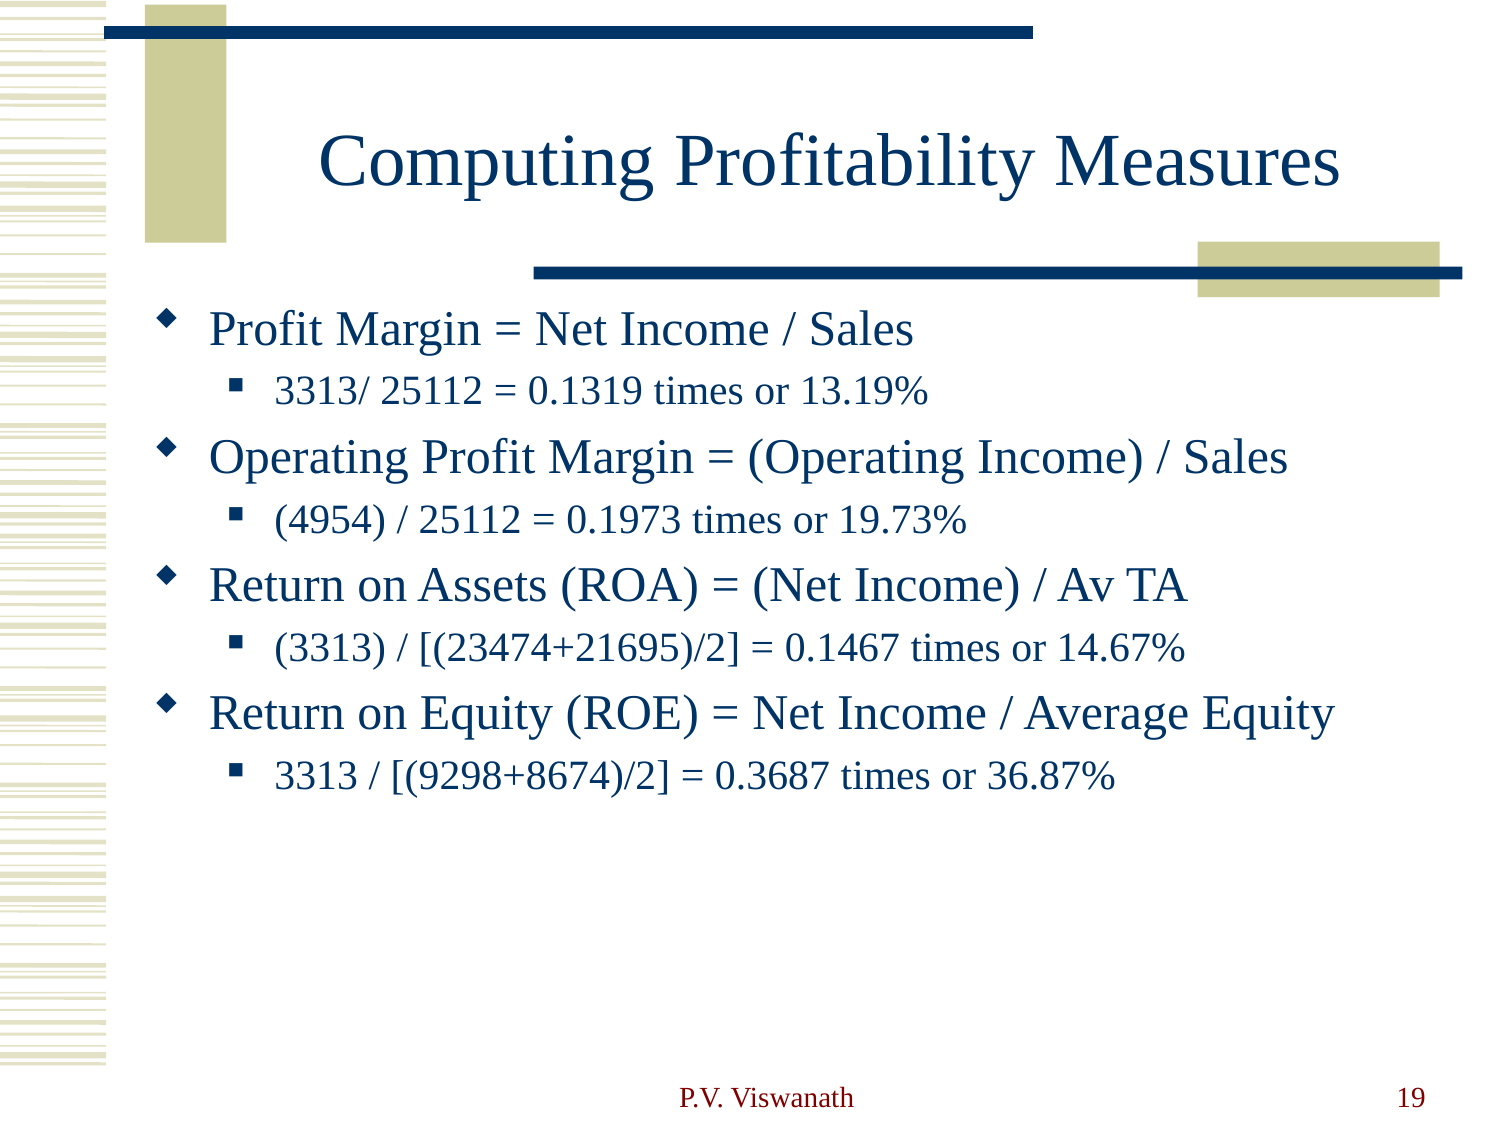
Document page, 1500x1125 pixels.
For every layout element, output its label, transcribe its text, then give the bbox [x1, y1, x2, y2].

title Computing Profitability Measures [224, 99, 1436, 226]
list Profit Margin = Net Income / Sales 3313/ 25112 = 0.1319 times or 13.19% Operating Profit Margin = (Operating Income) / Sales (4954) / 25112 = 0.1973 times or 19.73% Return on Assets (ROA) = (Net Income) / Av TA (3313) / [(23474+21695)/2] = 0.1467 times or 14.67% Return on Equity (ROE) = Net Income / Average Equity 3313 / [(9298+8674)/2] = 0.3687 times or 36.87% [137, 287, 1444, 925]
footer P.V. Viswanath [513, 1045, 1021, 1122]
slide_number 19 [1080, 1045, 1442, 1122]
